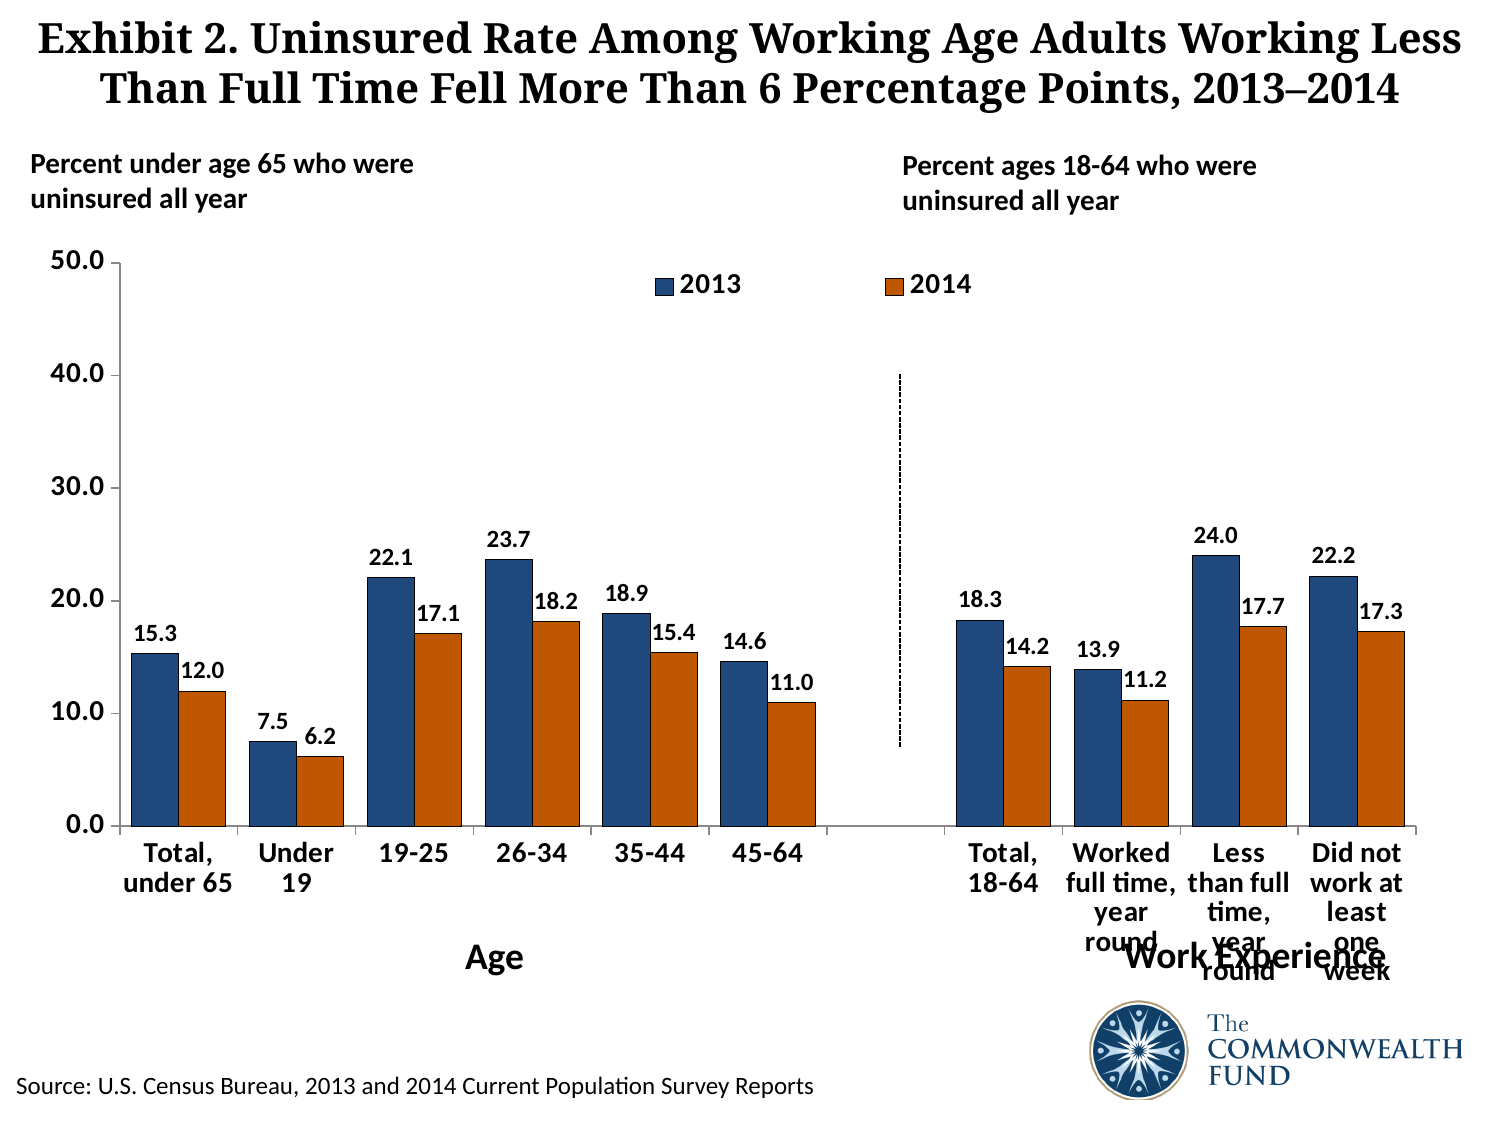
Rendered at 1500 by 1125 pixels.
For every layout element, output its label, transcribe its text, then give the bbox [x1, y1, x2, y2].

text_box Percent under age 65 who were uninsured all year [15, 137, 543, 223]
chart [37, 214, 1451, 989]
text_box Source: U.S. Census Bureau, 2013 and 2014 Current Population Survey Reports [1, 1062, 1082, 1107]
text_box Percent ages 18-64 who were uninsured all year [887, 139, 1363, 213]
title Exhibit 2. Uninsured Rate Among Working Age Adults Working Less Than Full Time Fell More Than 6 Percentage Points, 2013–2014 [0, 0, 1500, 171]
